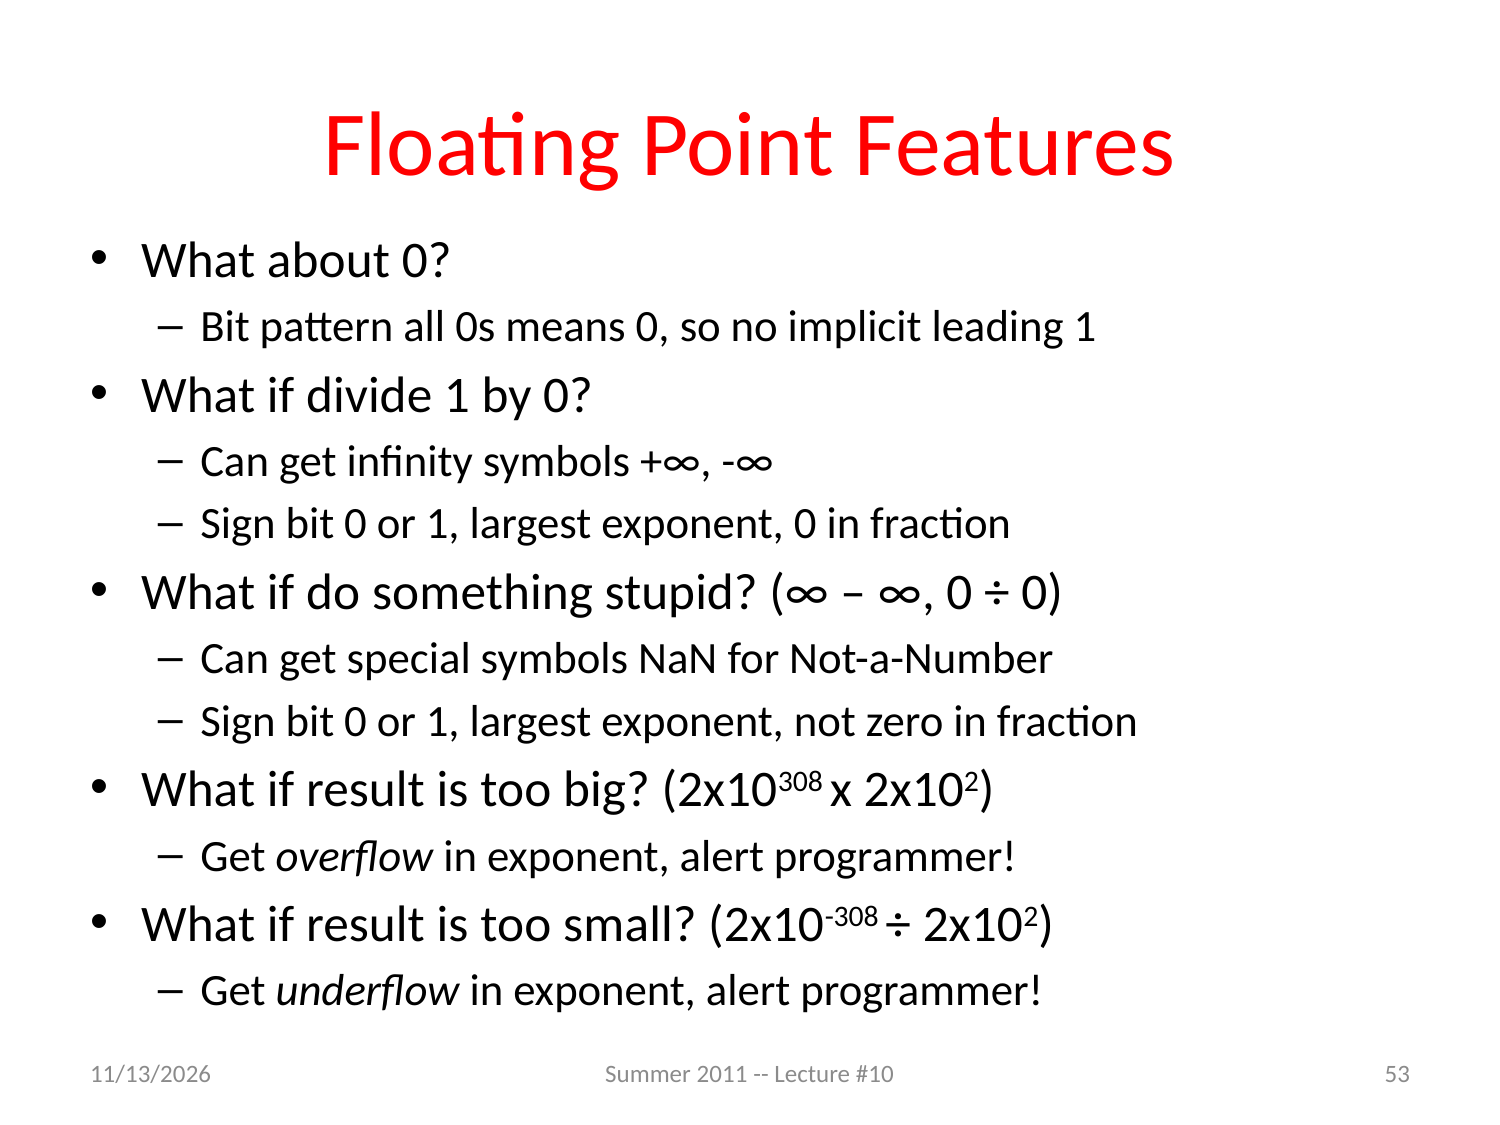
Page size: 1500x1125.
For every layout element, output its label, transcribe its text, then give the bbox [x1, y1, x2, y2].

slide_number 53 [1074, 1042, 1425, 1103]
list What about 0? Bit pattern all 0s means 0, so no implicit leading 1 What if divide 1 by 0? Can get infinity symbols +∞, -∞ Sign bit 0 or 1, largest exponent, 0 in fraction What if do something stupid? (∞ – ∞, 0 ÷ 0) Can get special symbols NaN for Not-a-Number Sign bit 0 or 1, largest exponent, not zero in fraction What if result is too big? (2x10308 x 2x102) Get overflow in exponent, alert programmer! What if result is too small? (2x10-308 ÷ 2x102) Get underflow in exponent, alert programmer! [75, 218, 1472, 1026]
footer Summer 2011 -- Lecture #10 [512, 1042, 988, 1103]
title Floating Point Features [75, 45, 1425, 218]
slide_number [75, 1042, 425, 1103]
